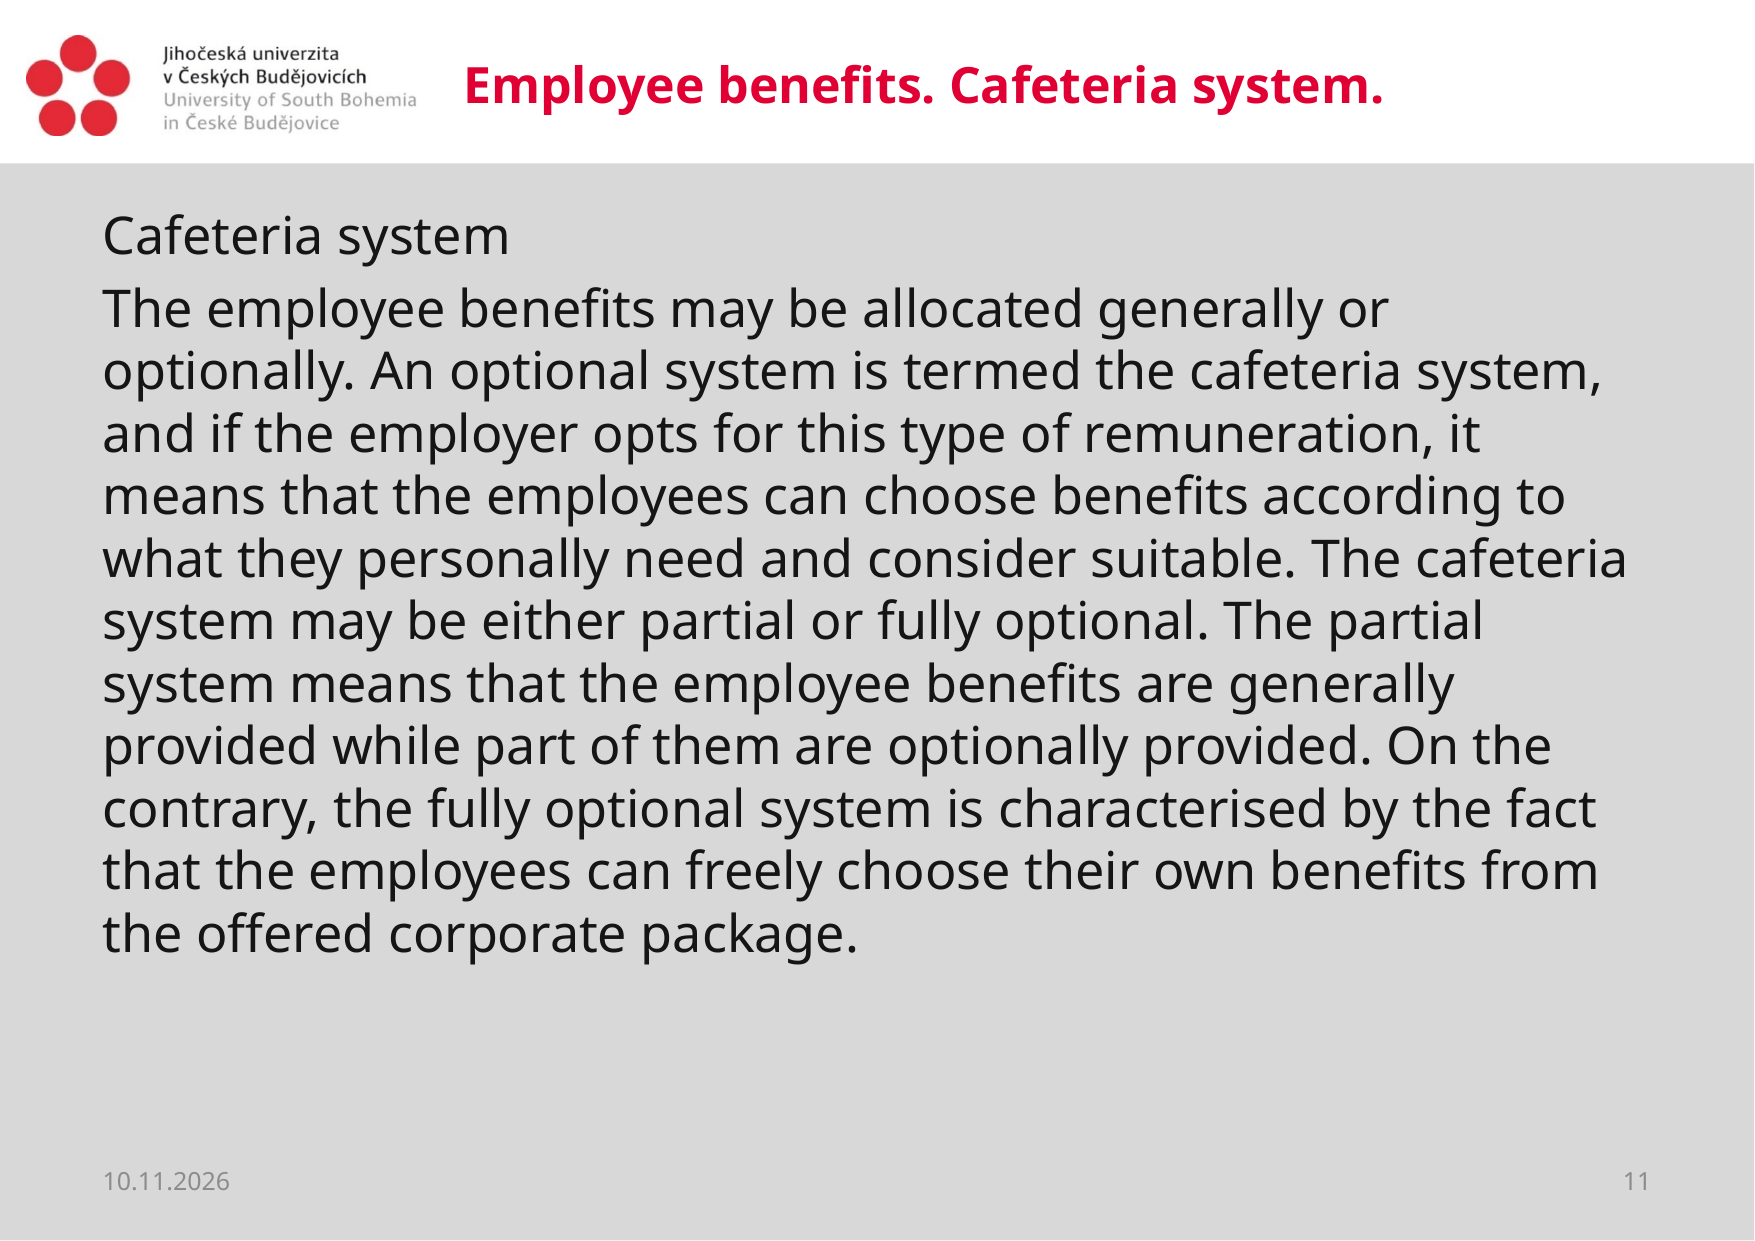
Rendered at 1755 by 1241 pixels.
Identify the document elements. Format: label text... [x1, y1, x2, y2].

picture [26, 35, 417, 136]
slide_number 11 [1257, 1149, 1667, 1216]
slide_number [87, 1149, 498, 1216]
list Cafeteria system The employee benefits may be allocated generally or optionally. An optional system is termed the cafeteria system, and if the employer opts for this type of remuneration, it means that the employees can choose benefits according to what they personally need and consider suitable. The cafeteria system may be either partial or fully optional. The partial system means that the employee benefits are generally provided while part of them are optionally provided. On the contrary, the fully optional system is characterised by the fact that the employees can freely choose their own benefits from the offered corporate package. [87, 194, 1667, 1109]
title Employee benefits. Cafeteria system. [448, 29, 1667, 139]
